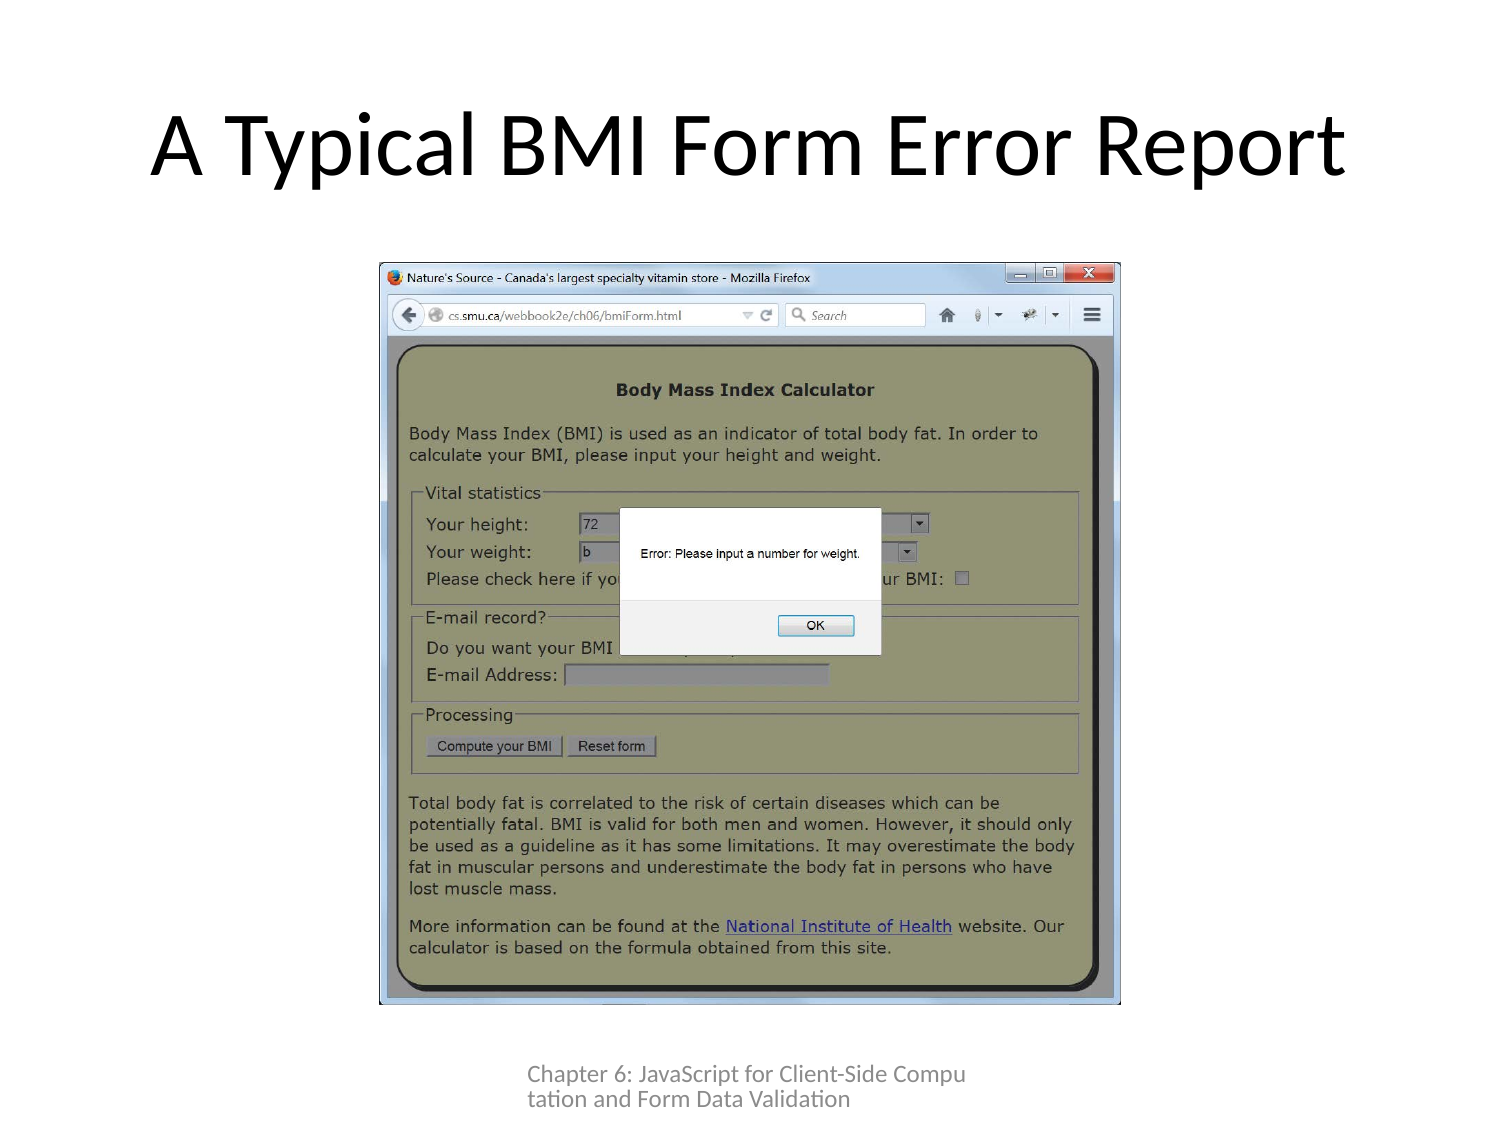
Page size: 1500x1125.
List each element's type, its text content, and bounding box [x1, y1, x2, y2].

title A Typical BMI Form Error Report [75, 45, 1425, 233]
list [379, 262, 1121, 1006]
footer Chapter 6: JavaScript for Client-Side Computation and Form Data Validation [512, 1042, 988, 1103]
